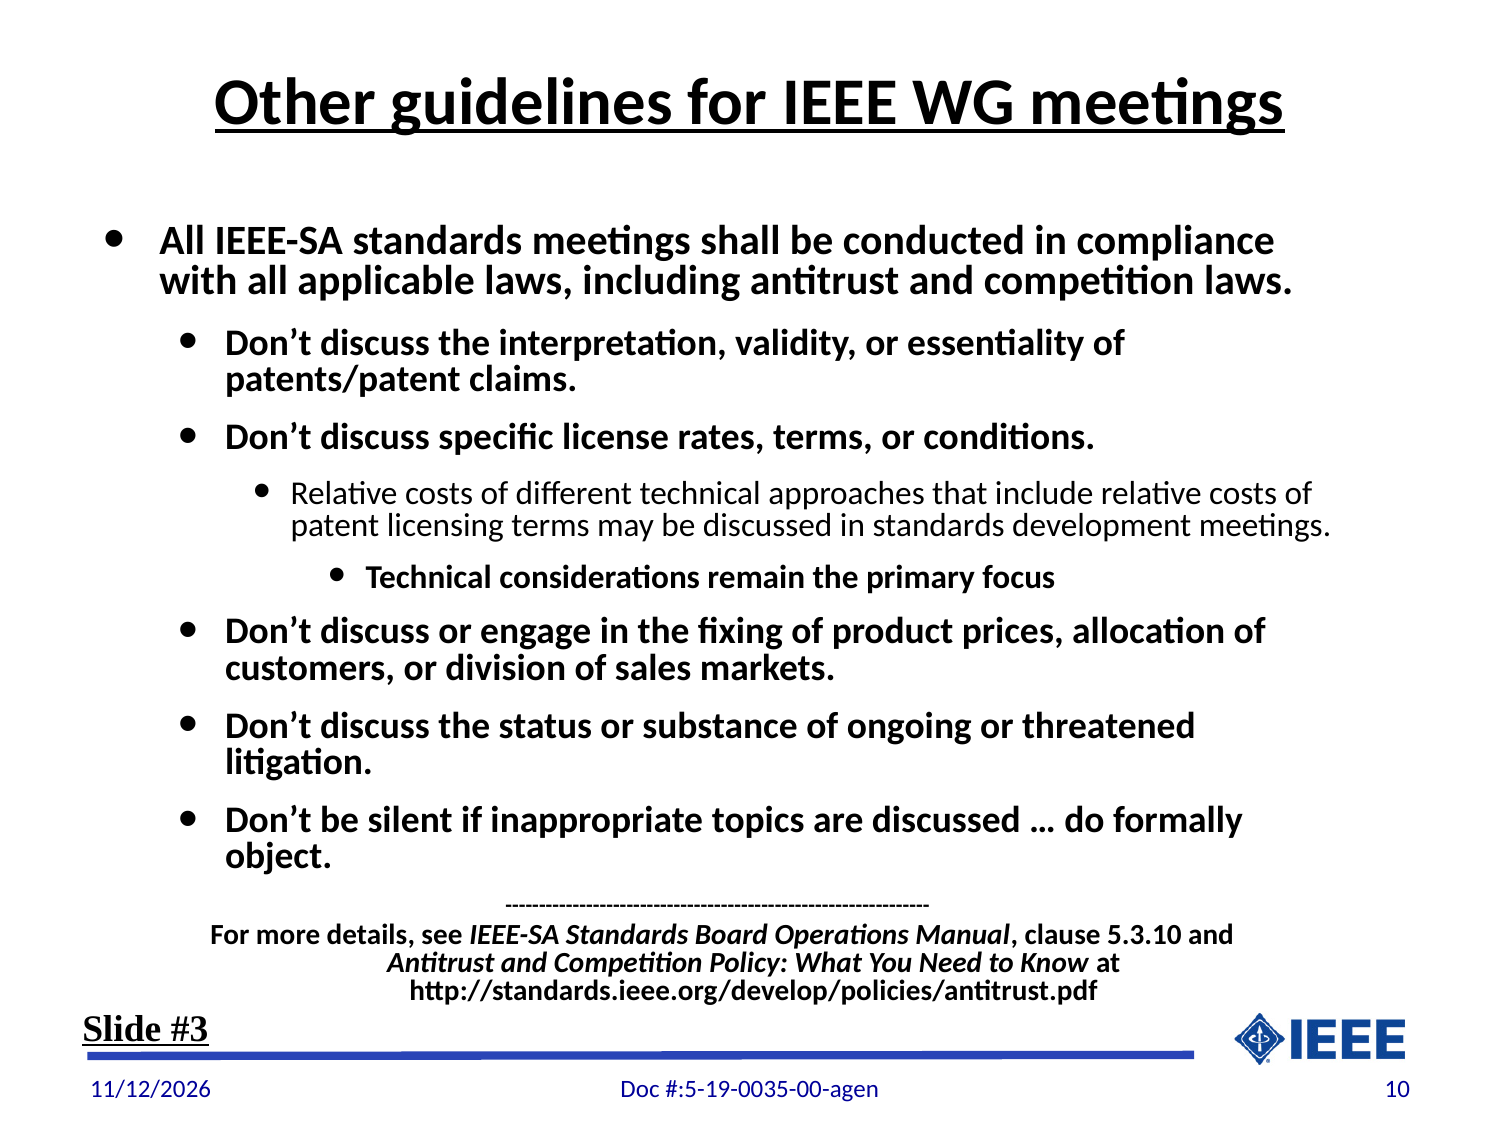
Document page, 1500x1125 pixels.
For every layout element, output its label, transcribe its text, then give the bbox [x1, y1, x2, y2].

footer Doc #:5-19-0035-00-agen [512, 1057, 988, 1118]
slide_number 10 [1074, 1057, 1425, 1118]
list All IEEE-SA standards meetings shall be conducted in compliance with all applicable laws, including antitrust and competition laws. Don’t discuss the interpretation, validity, or essentiality of patents/patent claims. Don’t discuss specific license rates, terms, or conditions. Relative costs of different technical approaches that include relative costs of patent licensing terms may be discussed in standards development meetings. Technical considerations remain the primary focus Don’t discuss or engage in the fixing of product prices, allocation of customers, or division of sales markets. Don’t discuss the status or substance of ongoing or threatened litigation. Don’t be silent if inappropriate topics are discussed … do formally object. --------------------------------------------------------------- For more details, see IEEE-SA Standards Board Operations Manual, clause 5.3.10 and Antitrust and Competition Policy: What You Need to Know at http://standards.ieee.org/develop/policies/antitrust.pdf [88, 215, 1364, 891]
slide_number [75, 1057, 425, 1118]
picture [1231, 1011, 1406, 1057]
title Other guidelines for IEEE WG meetings [37, 4, 1463, 192]
text_box Slide #3 [67, 997, 224, 1057]
